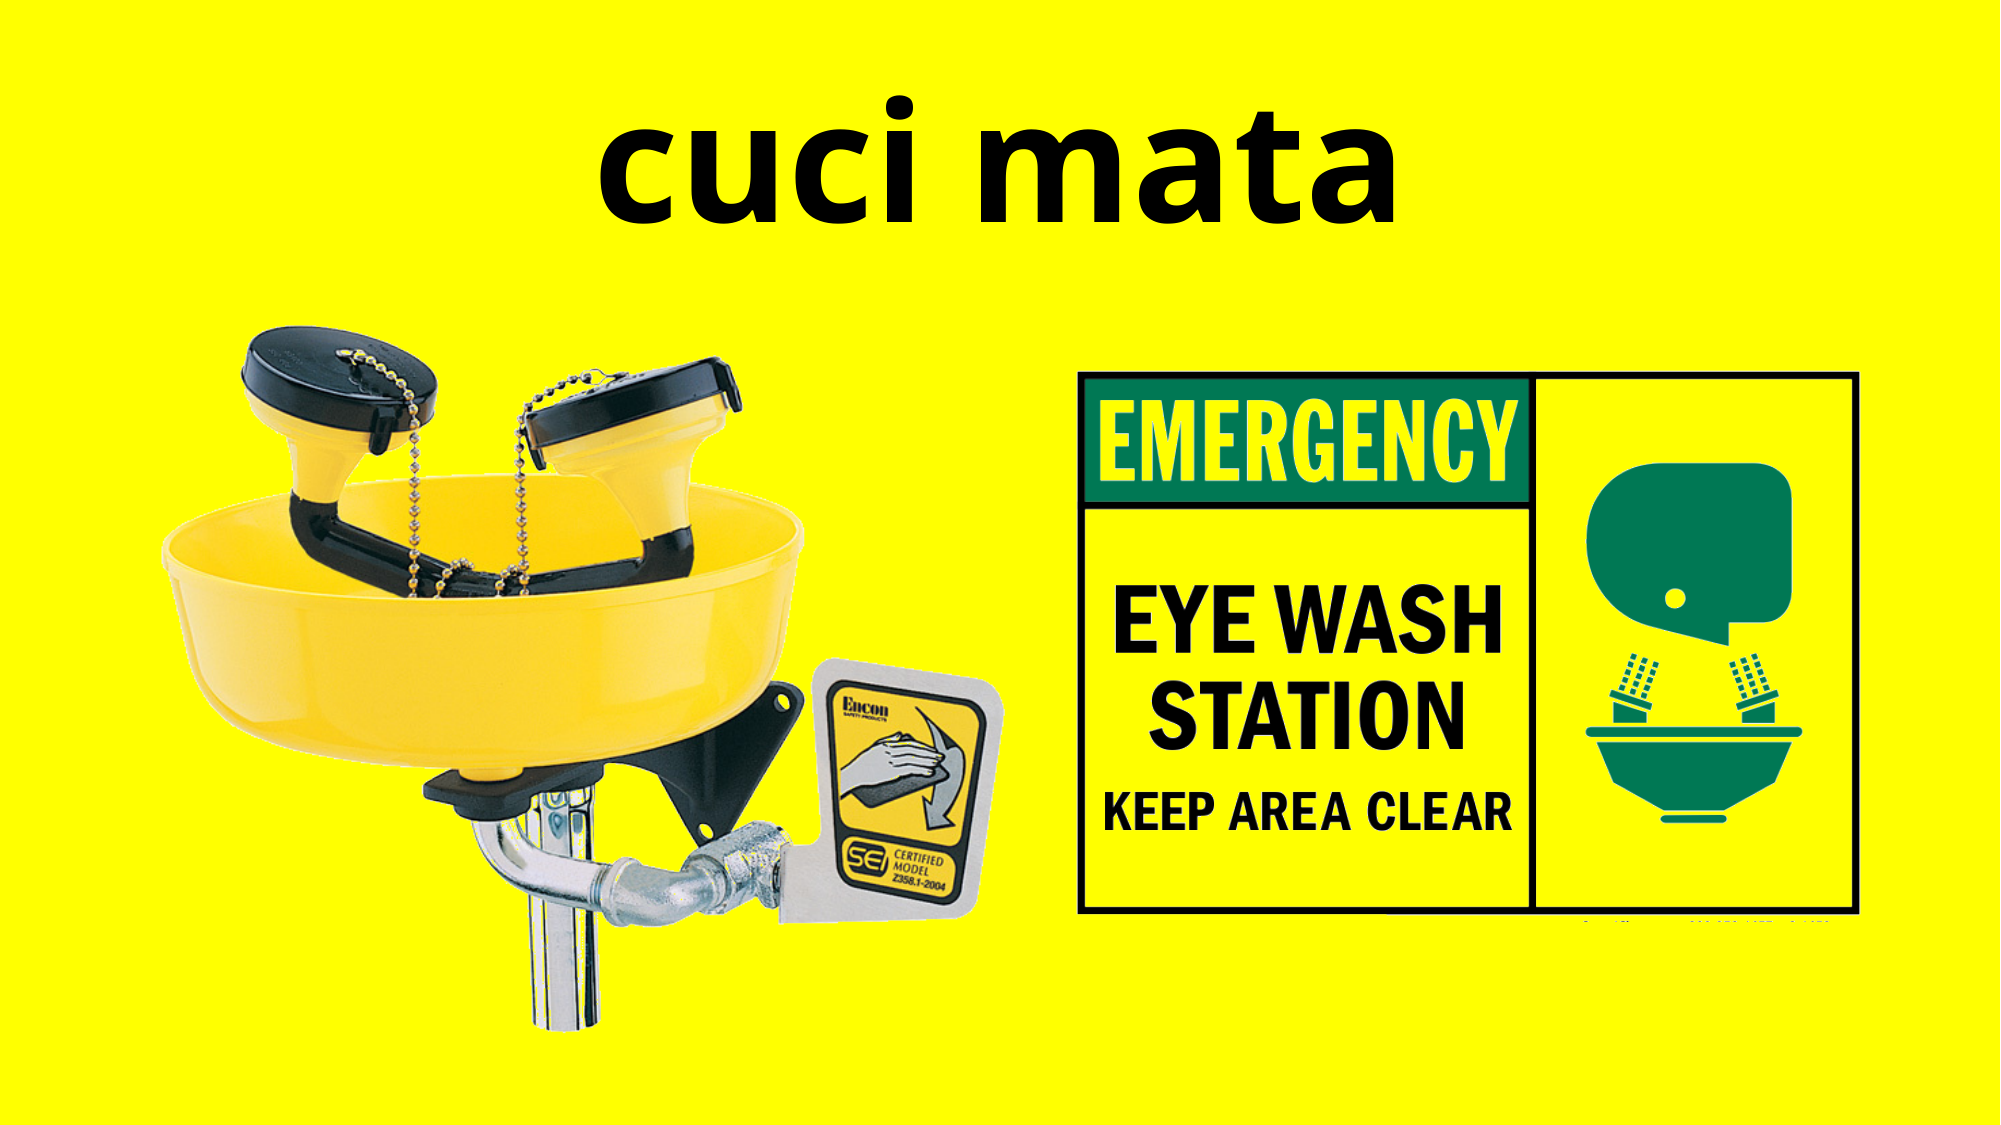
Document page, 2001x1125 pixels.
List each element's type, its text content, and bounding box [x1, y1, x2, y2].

title cuci mata [137, 59, 1863, 278]
picture [1069, 362, 1867, 922]
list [94, 312, 1070, 1044]
